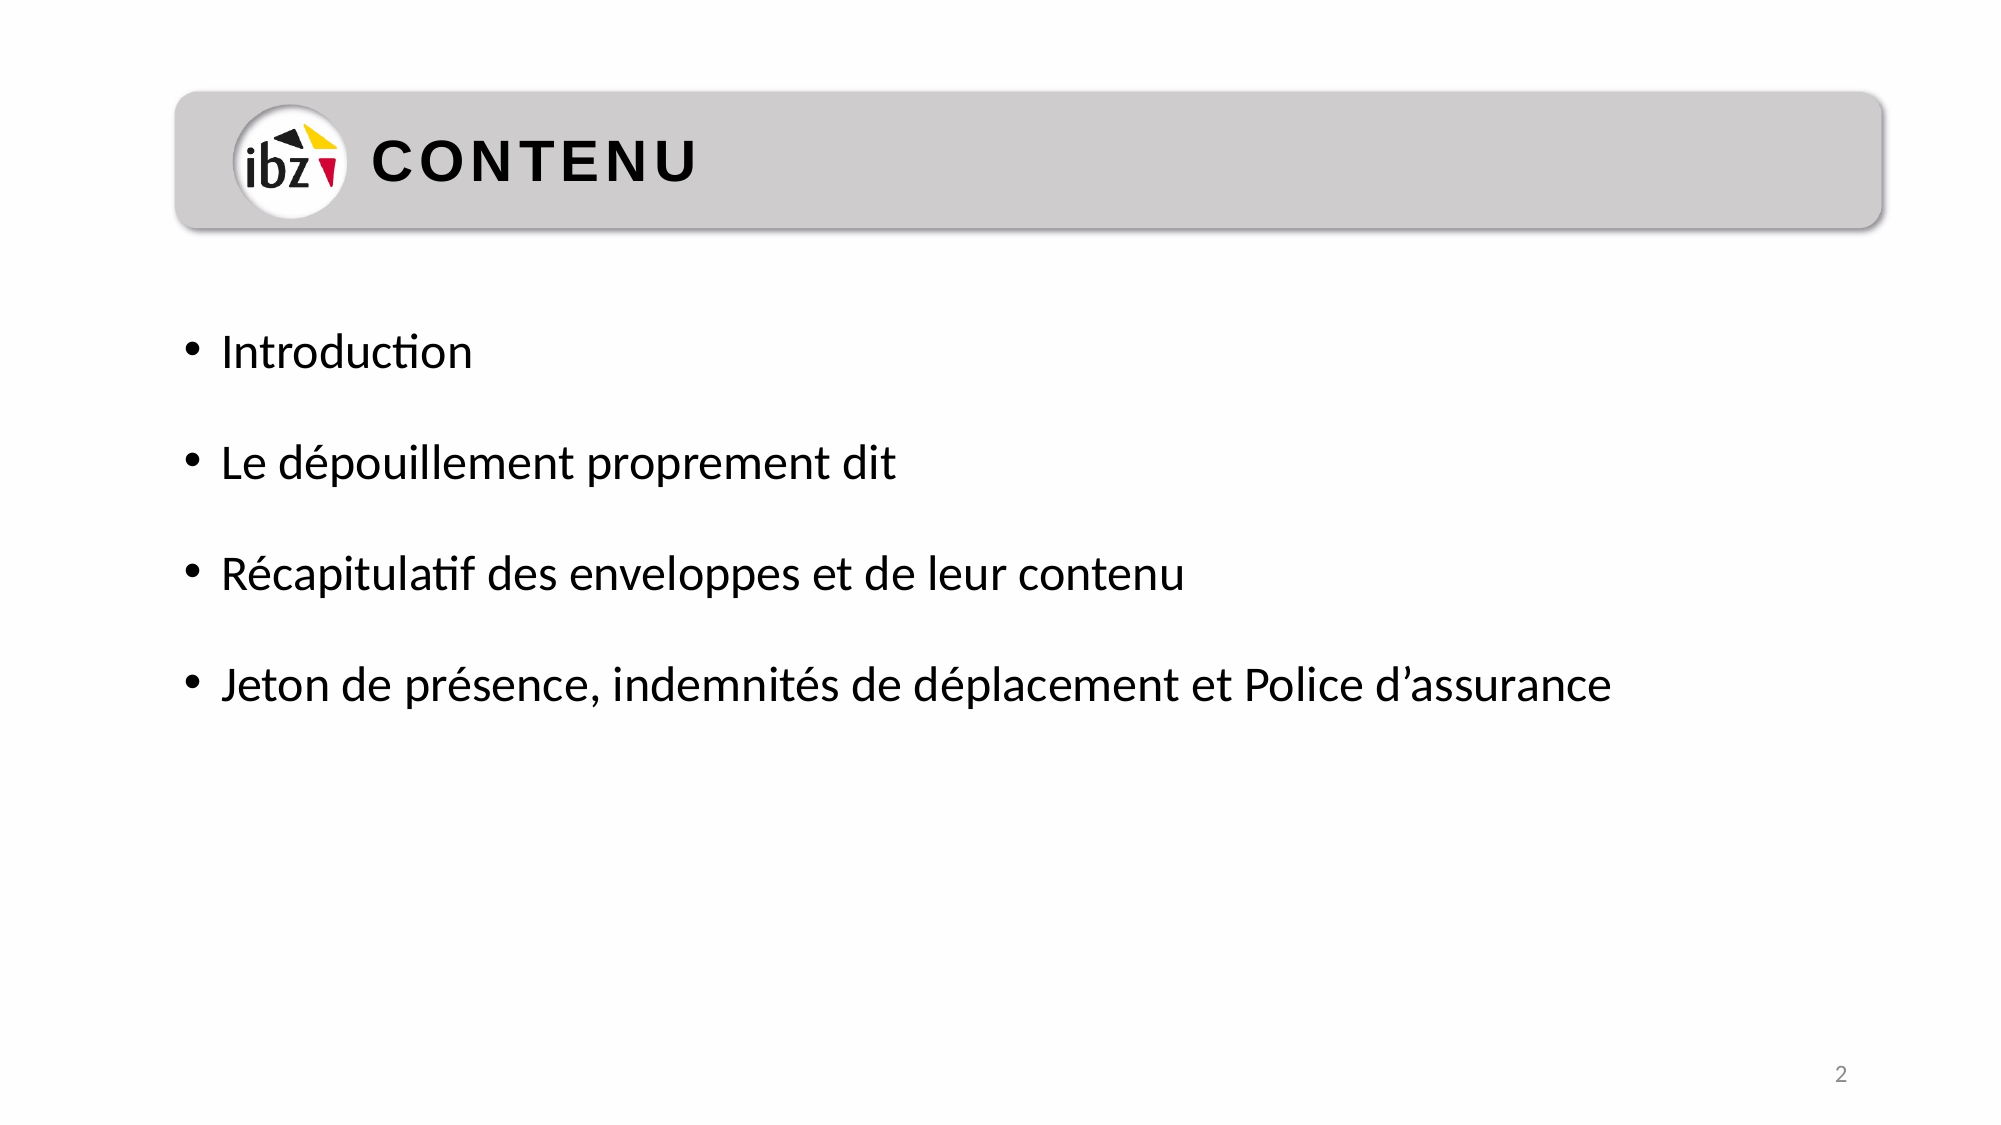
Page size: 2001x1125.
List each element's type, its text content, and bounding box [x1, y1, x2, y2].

slide_number 2 [1412, 1042, 1863, 1103]
picture [168, 85, 1894, 241]
list Introduction Le dépouillement proprement dit Récapitulatif des enveloppes et de leur contenu Jeton de présence, indemnités de déplacement et Police d’assurance [168, 281, 1894, 995]
